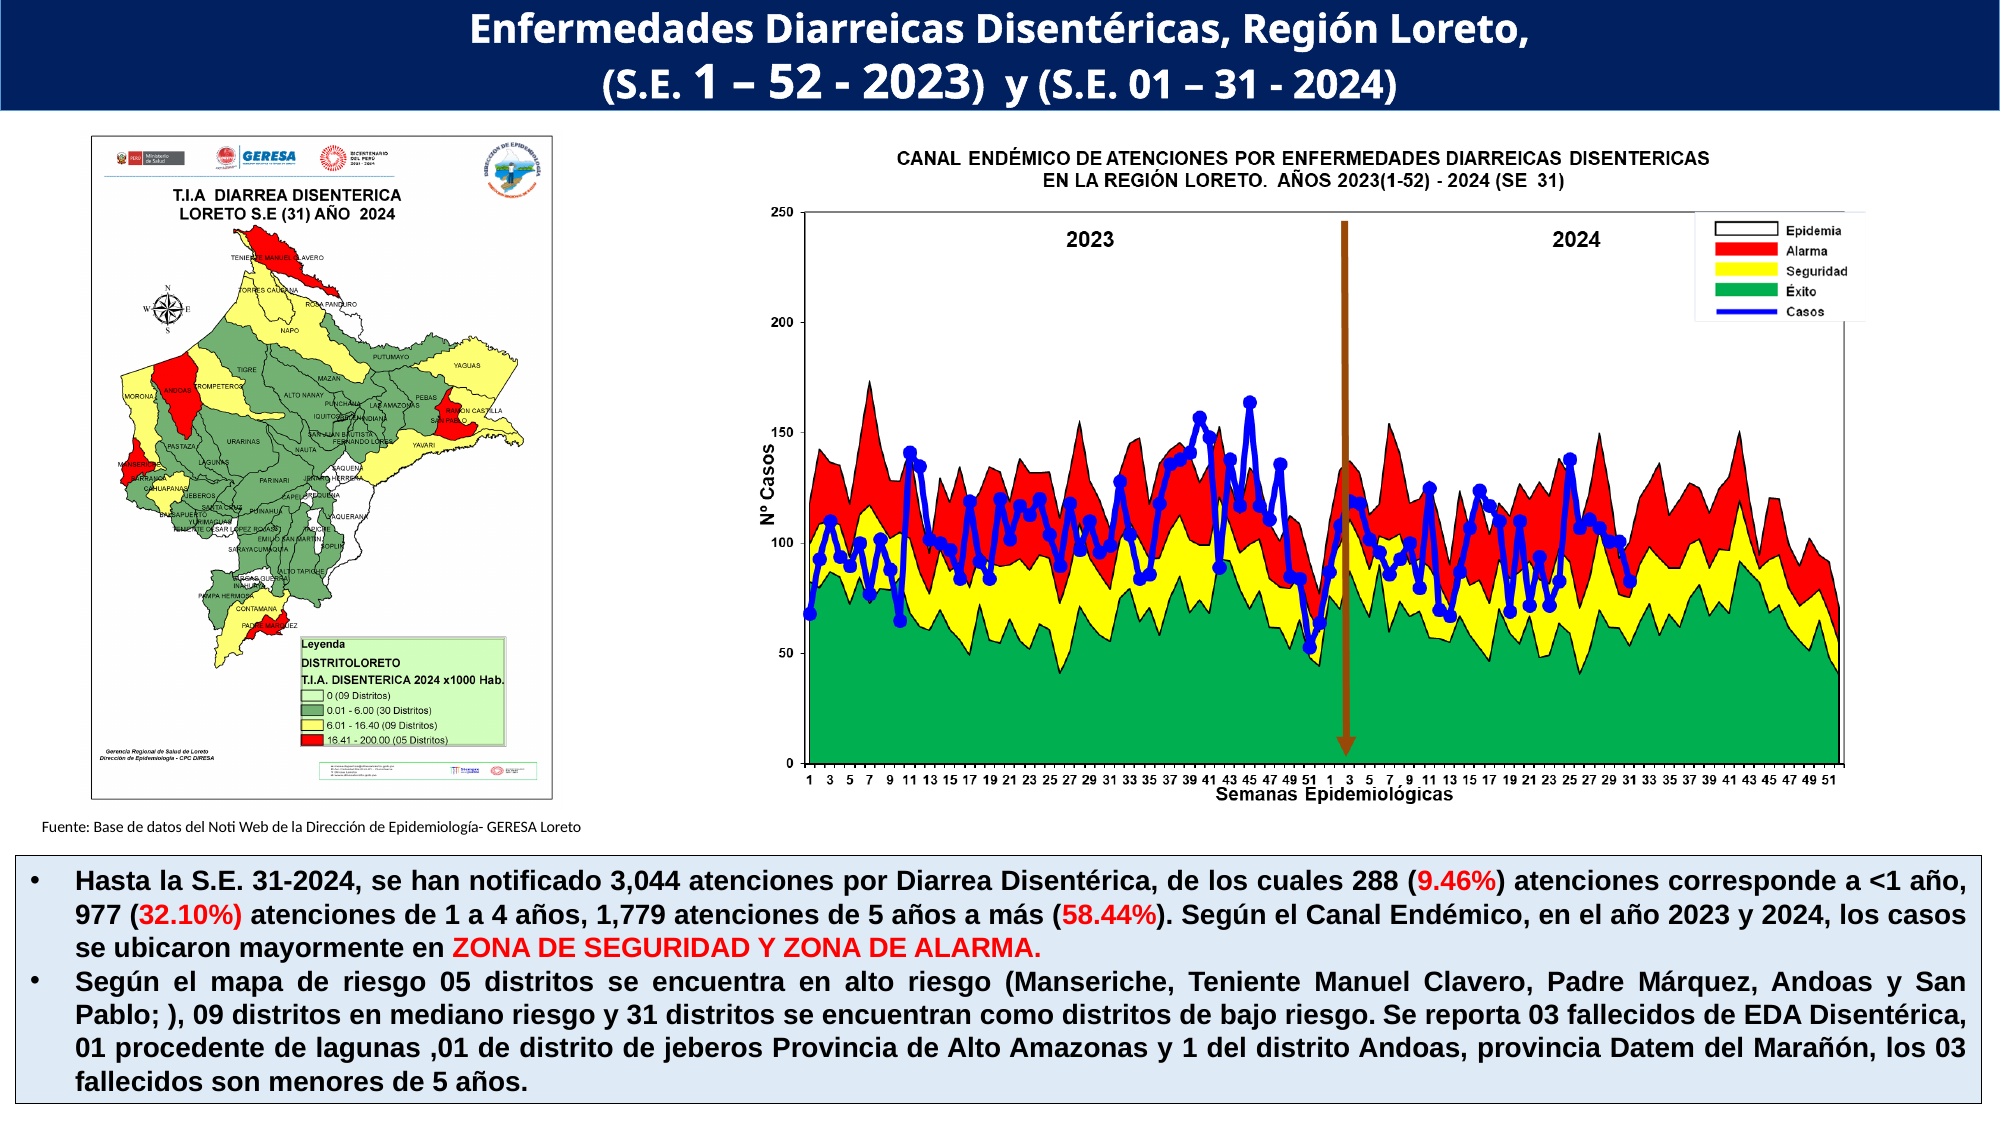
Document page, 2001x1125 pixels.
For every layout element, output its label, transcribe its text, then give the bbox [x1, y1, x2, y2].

text_box Enfermedades Diarreicas Disentéricas, Región Loreto, (S.E. 1 – 52 - 2023) y (S.E. 01 – 31 - 2024) [0, 0, 2000, 111]
text_box Fuente: Base de datos del Noti Web de la Dirección de Epidemiología- GERESA Loreto [27, 809, 617, 844]
picture [80, 129, 563, 810]
text_box Hasta la S.E. 31-2024, se han notificado 3,044 atenciones por Diarrea Disentérica, de los cuales 288 (9.46%) atenciones corresponde a <1 año, 977 (32.10%) atenciones de 1 a 4 años, 1,779 atenciones de 5 años a más (58.44%). Según el Canal Endémico, en el año 2023 y 2024, los casos se ubicaron mayormente en ZONA DE SEGURIDAD Y ZONA DE ALARMA. Según el mapa de riesgo 05 distritos se encuentra en alto riesgo (Manseriche, Teniente Manuel Clavero, Padre Márquez, Andoas y San Pablo; ), 09 distritos en mediano riesgo y 31 distritos se encuentran como distritos de bajo riesgo. Se reporta 03 fallecidos de EDA Disentérica, 01 procedente de lagunas ,01 de distrito de jeberos Provincia de Alto Amazonas y 1 del distrito Andoas, provincia Datem del Marañón, los 03 fallecidos son menores de 5 años. [15, 855, 1982, 1104]
picture [753, 144, 1900, 845]
